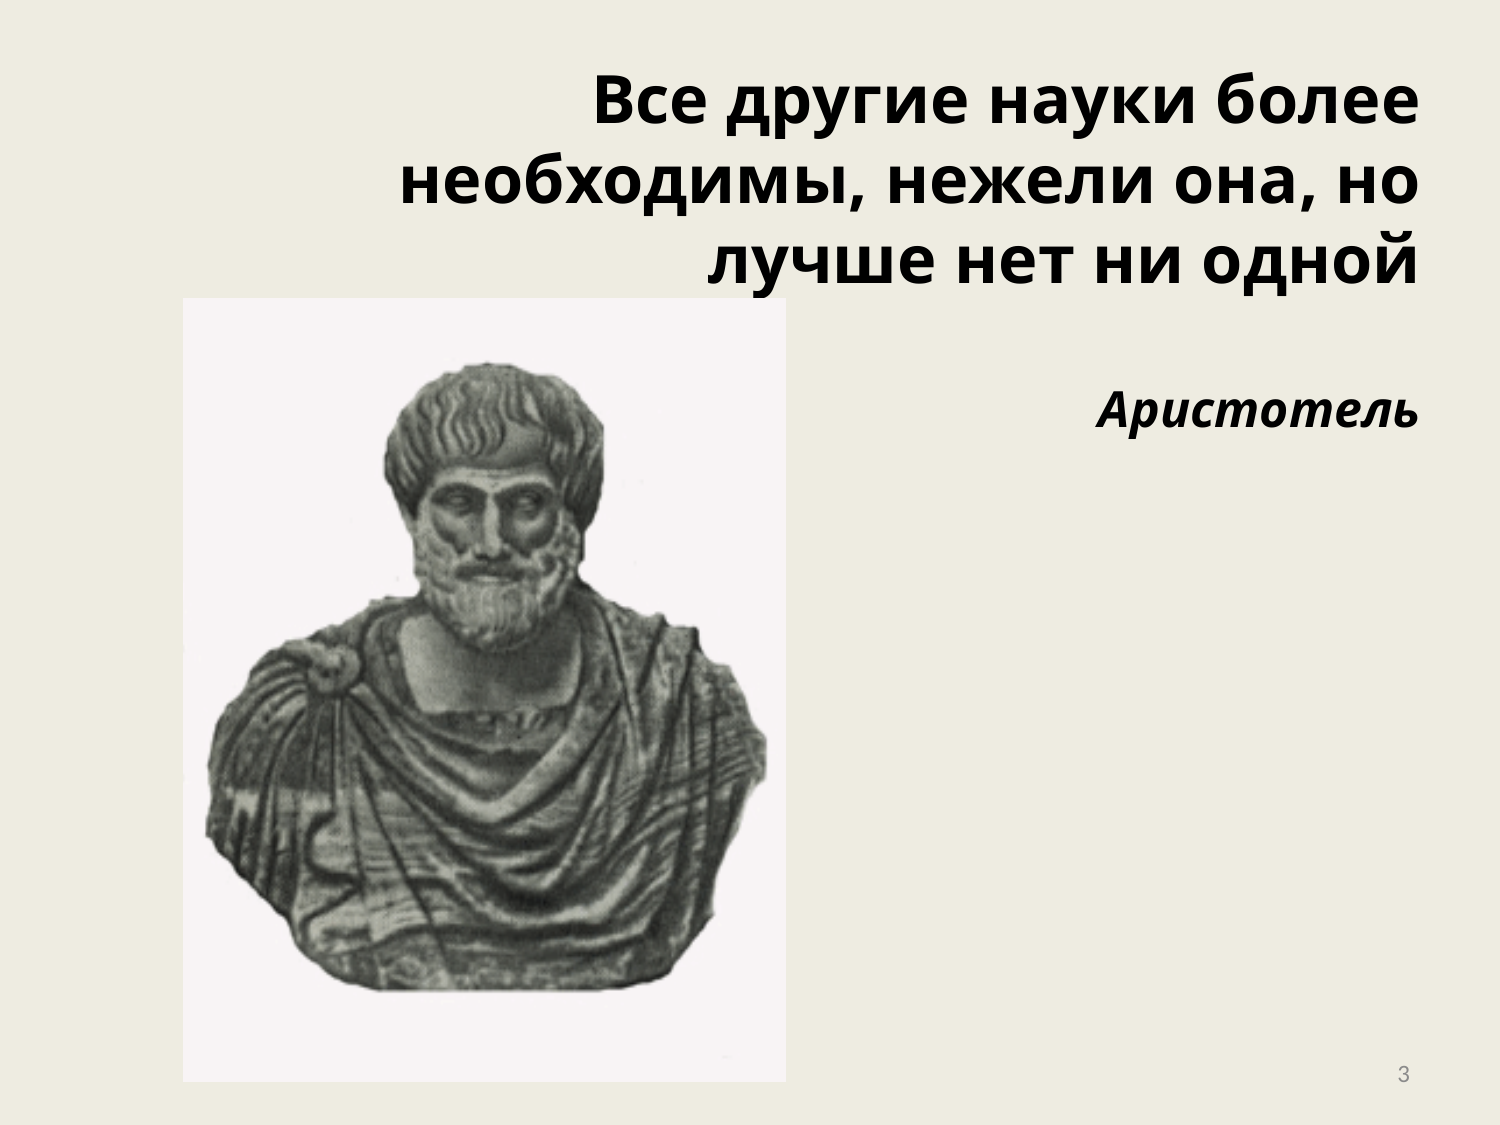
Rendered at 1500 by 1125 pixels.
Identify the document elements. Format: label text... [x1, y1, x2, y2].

slide_number 3 [1074, 1042, 1425, 1103]
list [182, 298, 786, 1083]
title Все другие науки более необходимы, нежели она, но лучше нет ни одной Аристотель [171, 19, 1437, 476]
